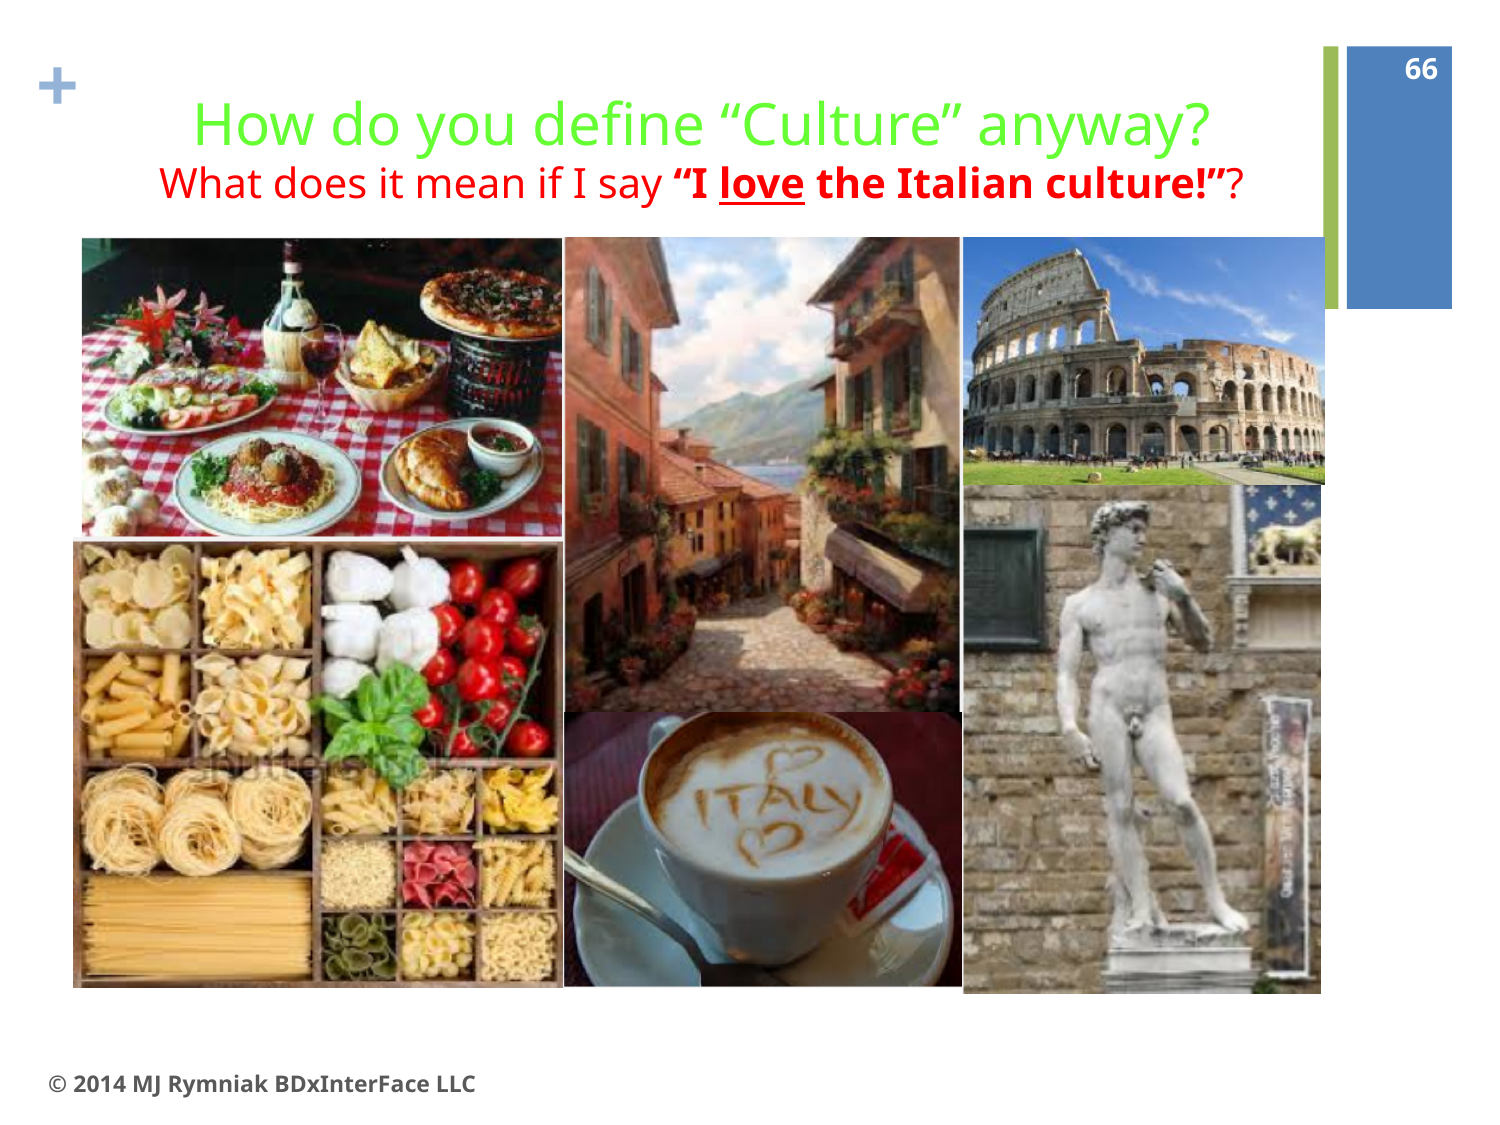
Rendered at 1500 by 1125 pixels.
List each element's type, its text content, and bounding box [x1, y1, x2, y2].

picture [961, 491, 1322, 995]
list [81, 236, 560, 534]
picture [73, 236, 1326, 988]
slide_number 66 [1362, 39, 1454, 100]
footer © 2014 MJ Rymniak BDxInterFace LLC [33, 1053, 1038, 1114]
title How do you define “Culture” anyway? What does it mean if I say “I love the Italian culture!”? [81, 79, 1322, 225]
